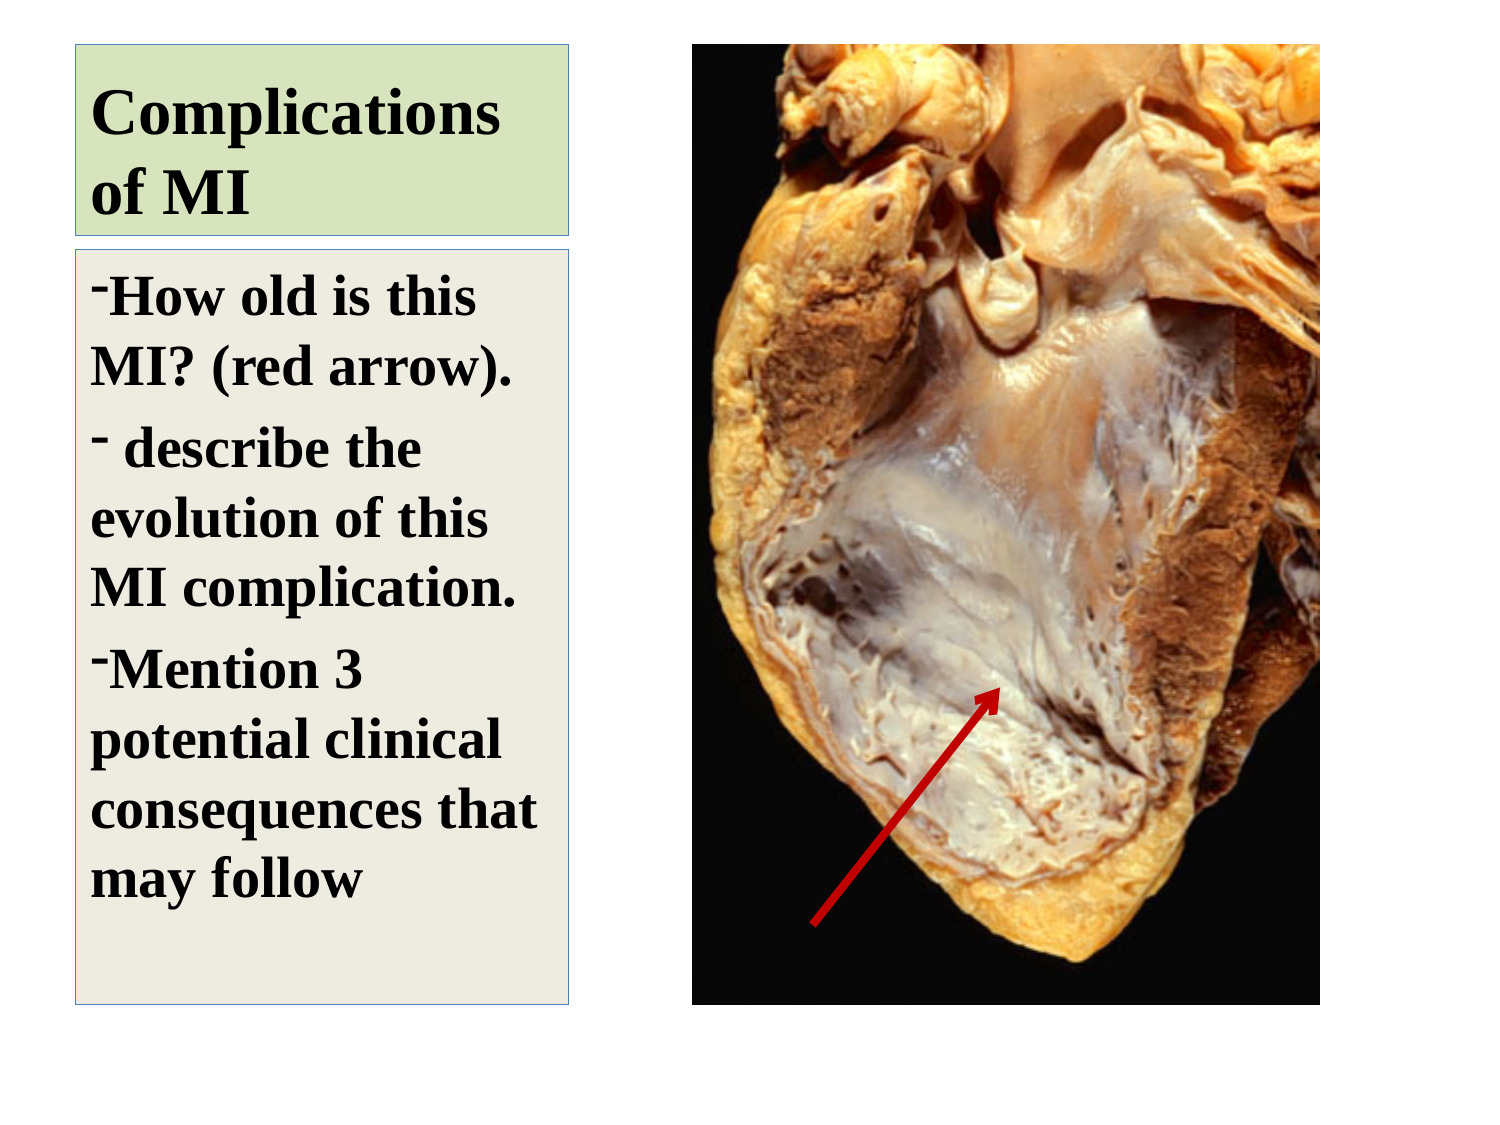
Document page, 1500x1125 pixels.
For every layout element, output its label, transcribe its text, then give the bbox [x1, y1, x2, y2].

title Complications of MI [75, 44, 569, 236]
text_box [787, 712, 1026, 901]
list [691, 44, 1320, 1006]
list How old is this MI? (red arrow). describe the evolution of this MI complication. Mention 3 potential clinical consequences that may follow [75, 249, 569, 1005]
